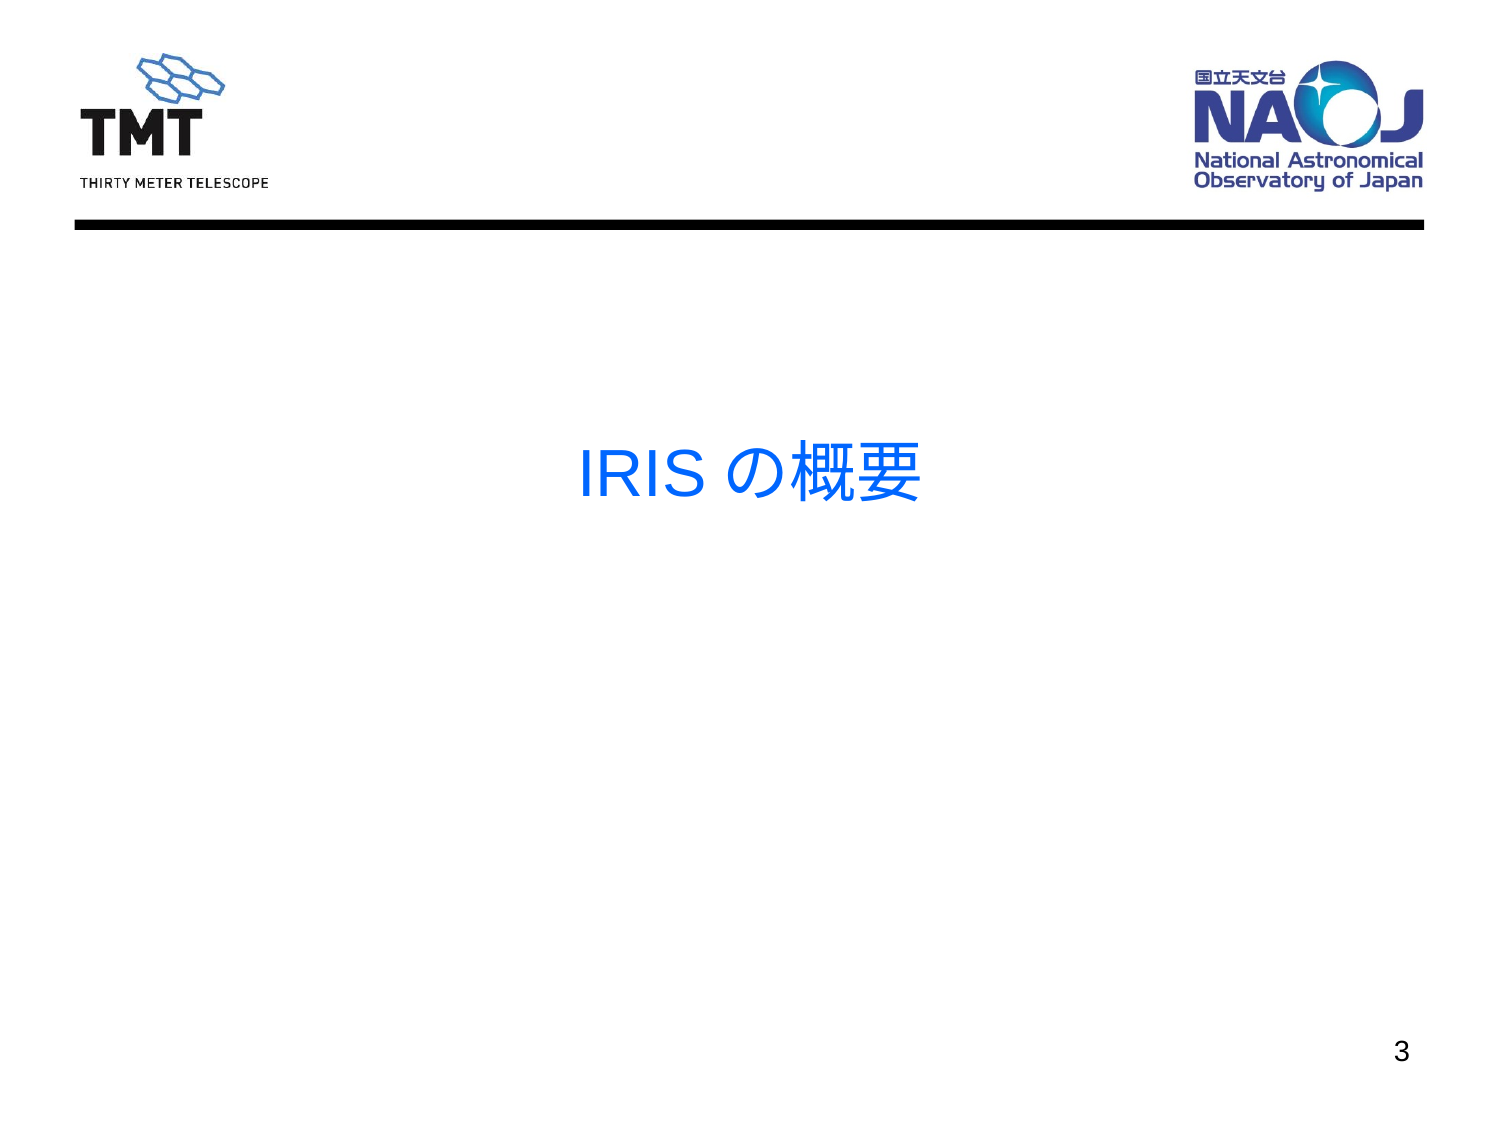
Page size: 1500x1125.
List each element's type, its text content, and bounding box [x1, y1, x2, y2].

picture [80, 53, 268, 188]
title IRISの概要 [112, 349, 1388, 591]
slide_number 3 [1074, 1024, 1425, 1103]
picture [1175, 44, 1447, 200]
